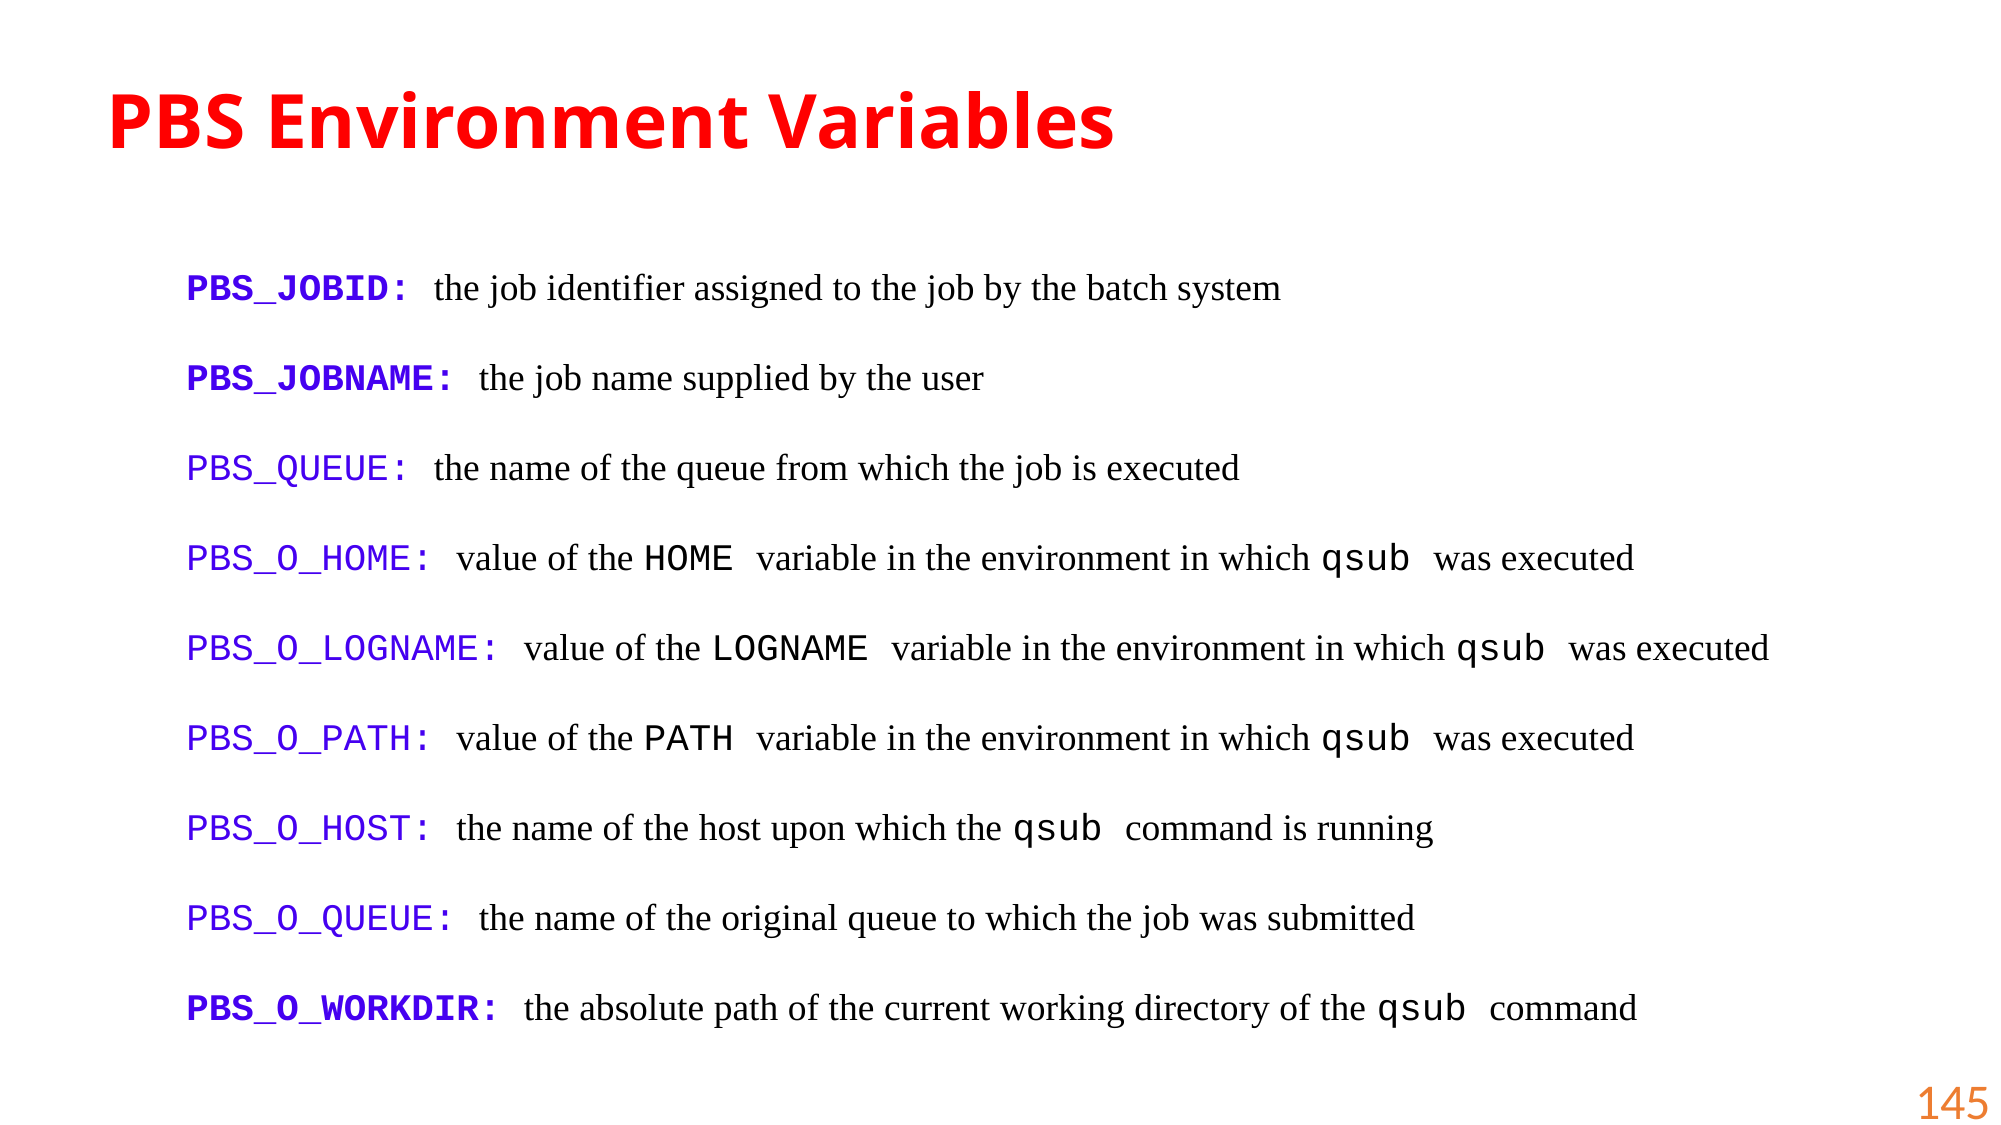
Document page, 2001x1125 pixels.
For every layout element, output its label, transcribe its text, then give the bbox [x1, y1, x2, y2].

text_box PBS_JOBID: the job identifier assigned to the job by the batch system PBS_JOBNAME: the job name supplied by the user PBS_QUEUE: the name of the queue from which the job is executed PBS_O_HOME: value of the HOME variable in the environment in which qsub was executed PBS_O_LOGNAME: value of the LOGNAME variable in the environment in which qsub was executed PBS_O_PATH: value of the PATH variable in the environment in which qsub was executed PBS_O_HOST: the name of the host upon which the qsub command is running PBS_O_QUEUE: the name of the original queue to which the job was submitted PBS_O_WORKDIR: the absolute path of the current working directory of the qsub command [171, 210, 1889, 1036]
slide_number 145 [1556, 1069, 2000, 1125]
text_box PBS Environment Variables [92, 66, 1521, 172]
